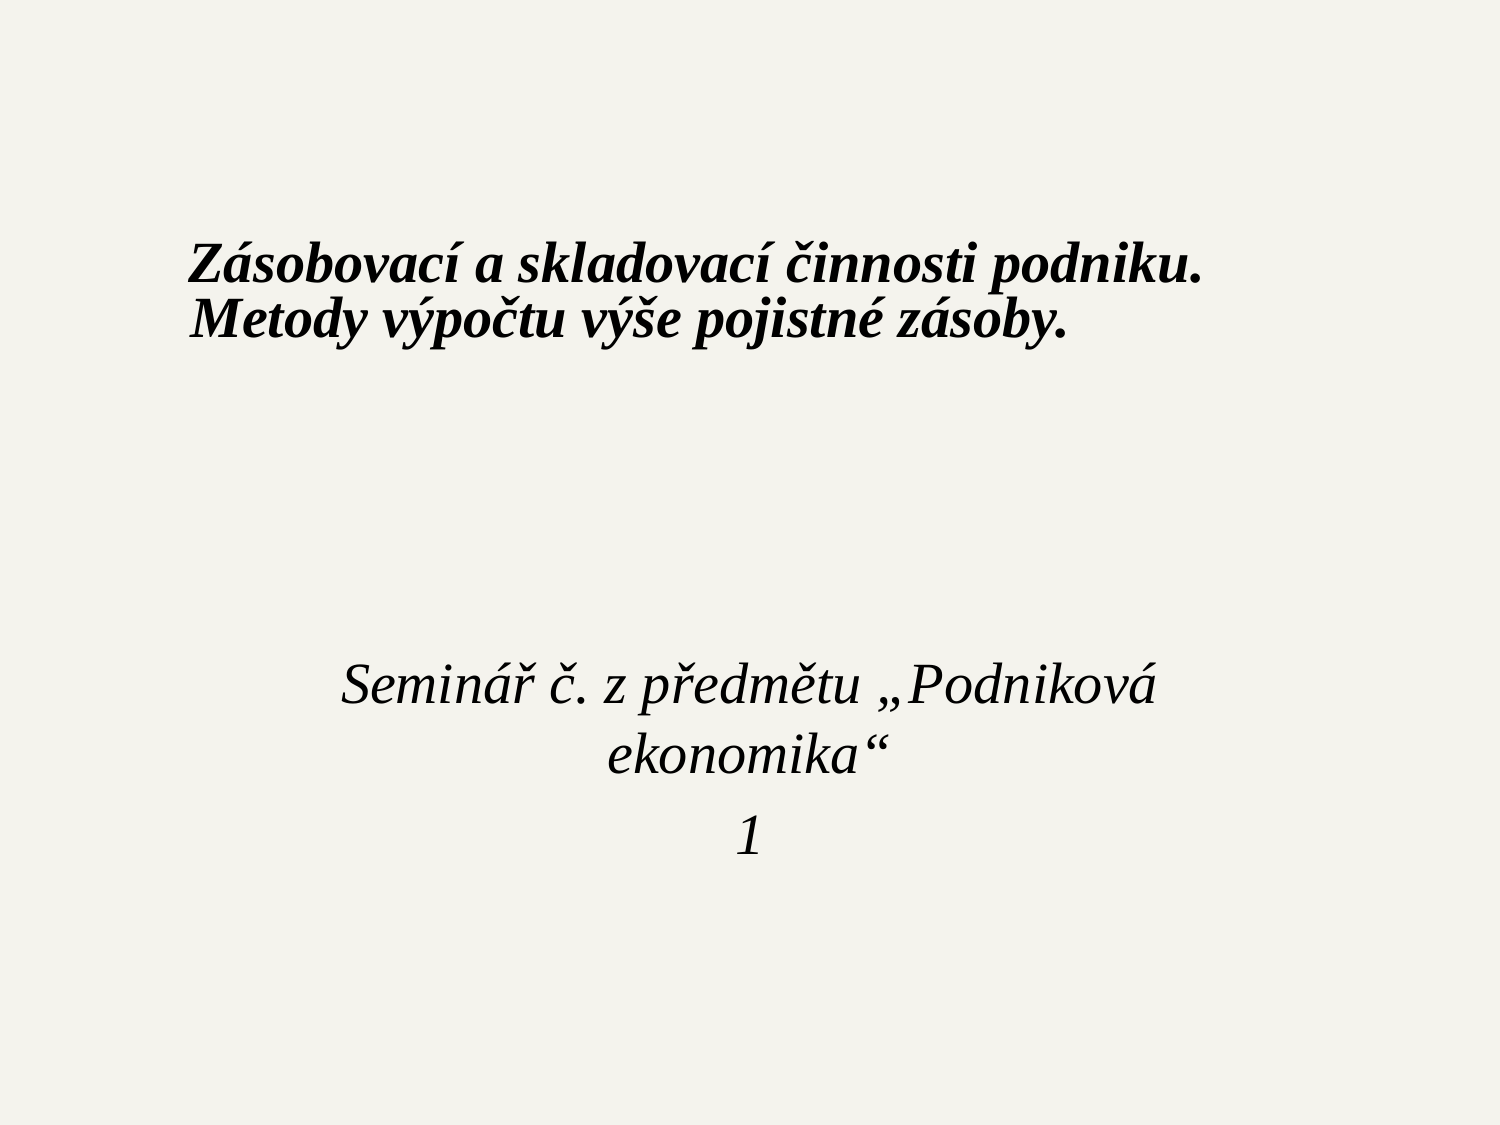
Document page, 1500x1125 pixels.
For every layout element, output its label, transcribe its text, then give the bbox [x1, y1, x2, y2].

title Zásobovací a skladovací činnosti podniku. Metody výpočtu výše pojistné zásoby. [100, 172, 1376, 414]
subtitle Seminář č. z předmětu „Podniková ekonomika“ 1 [225, 637, 1275, 925]
